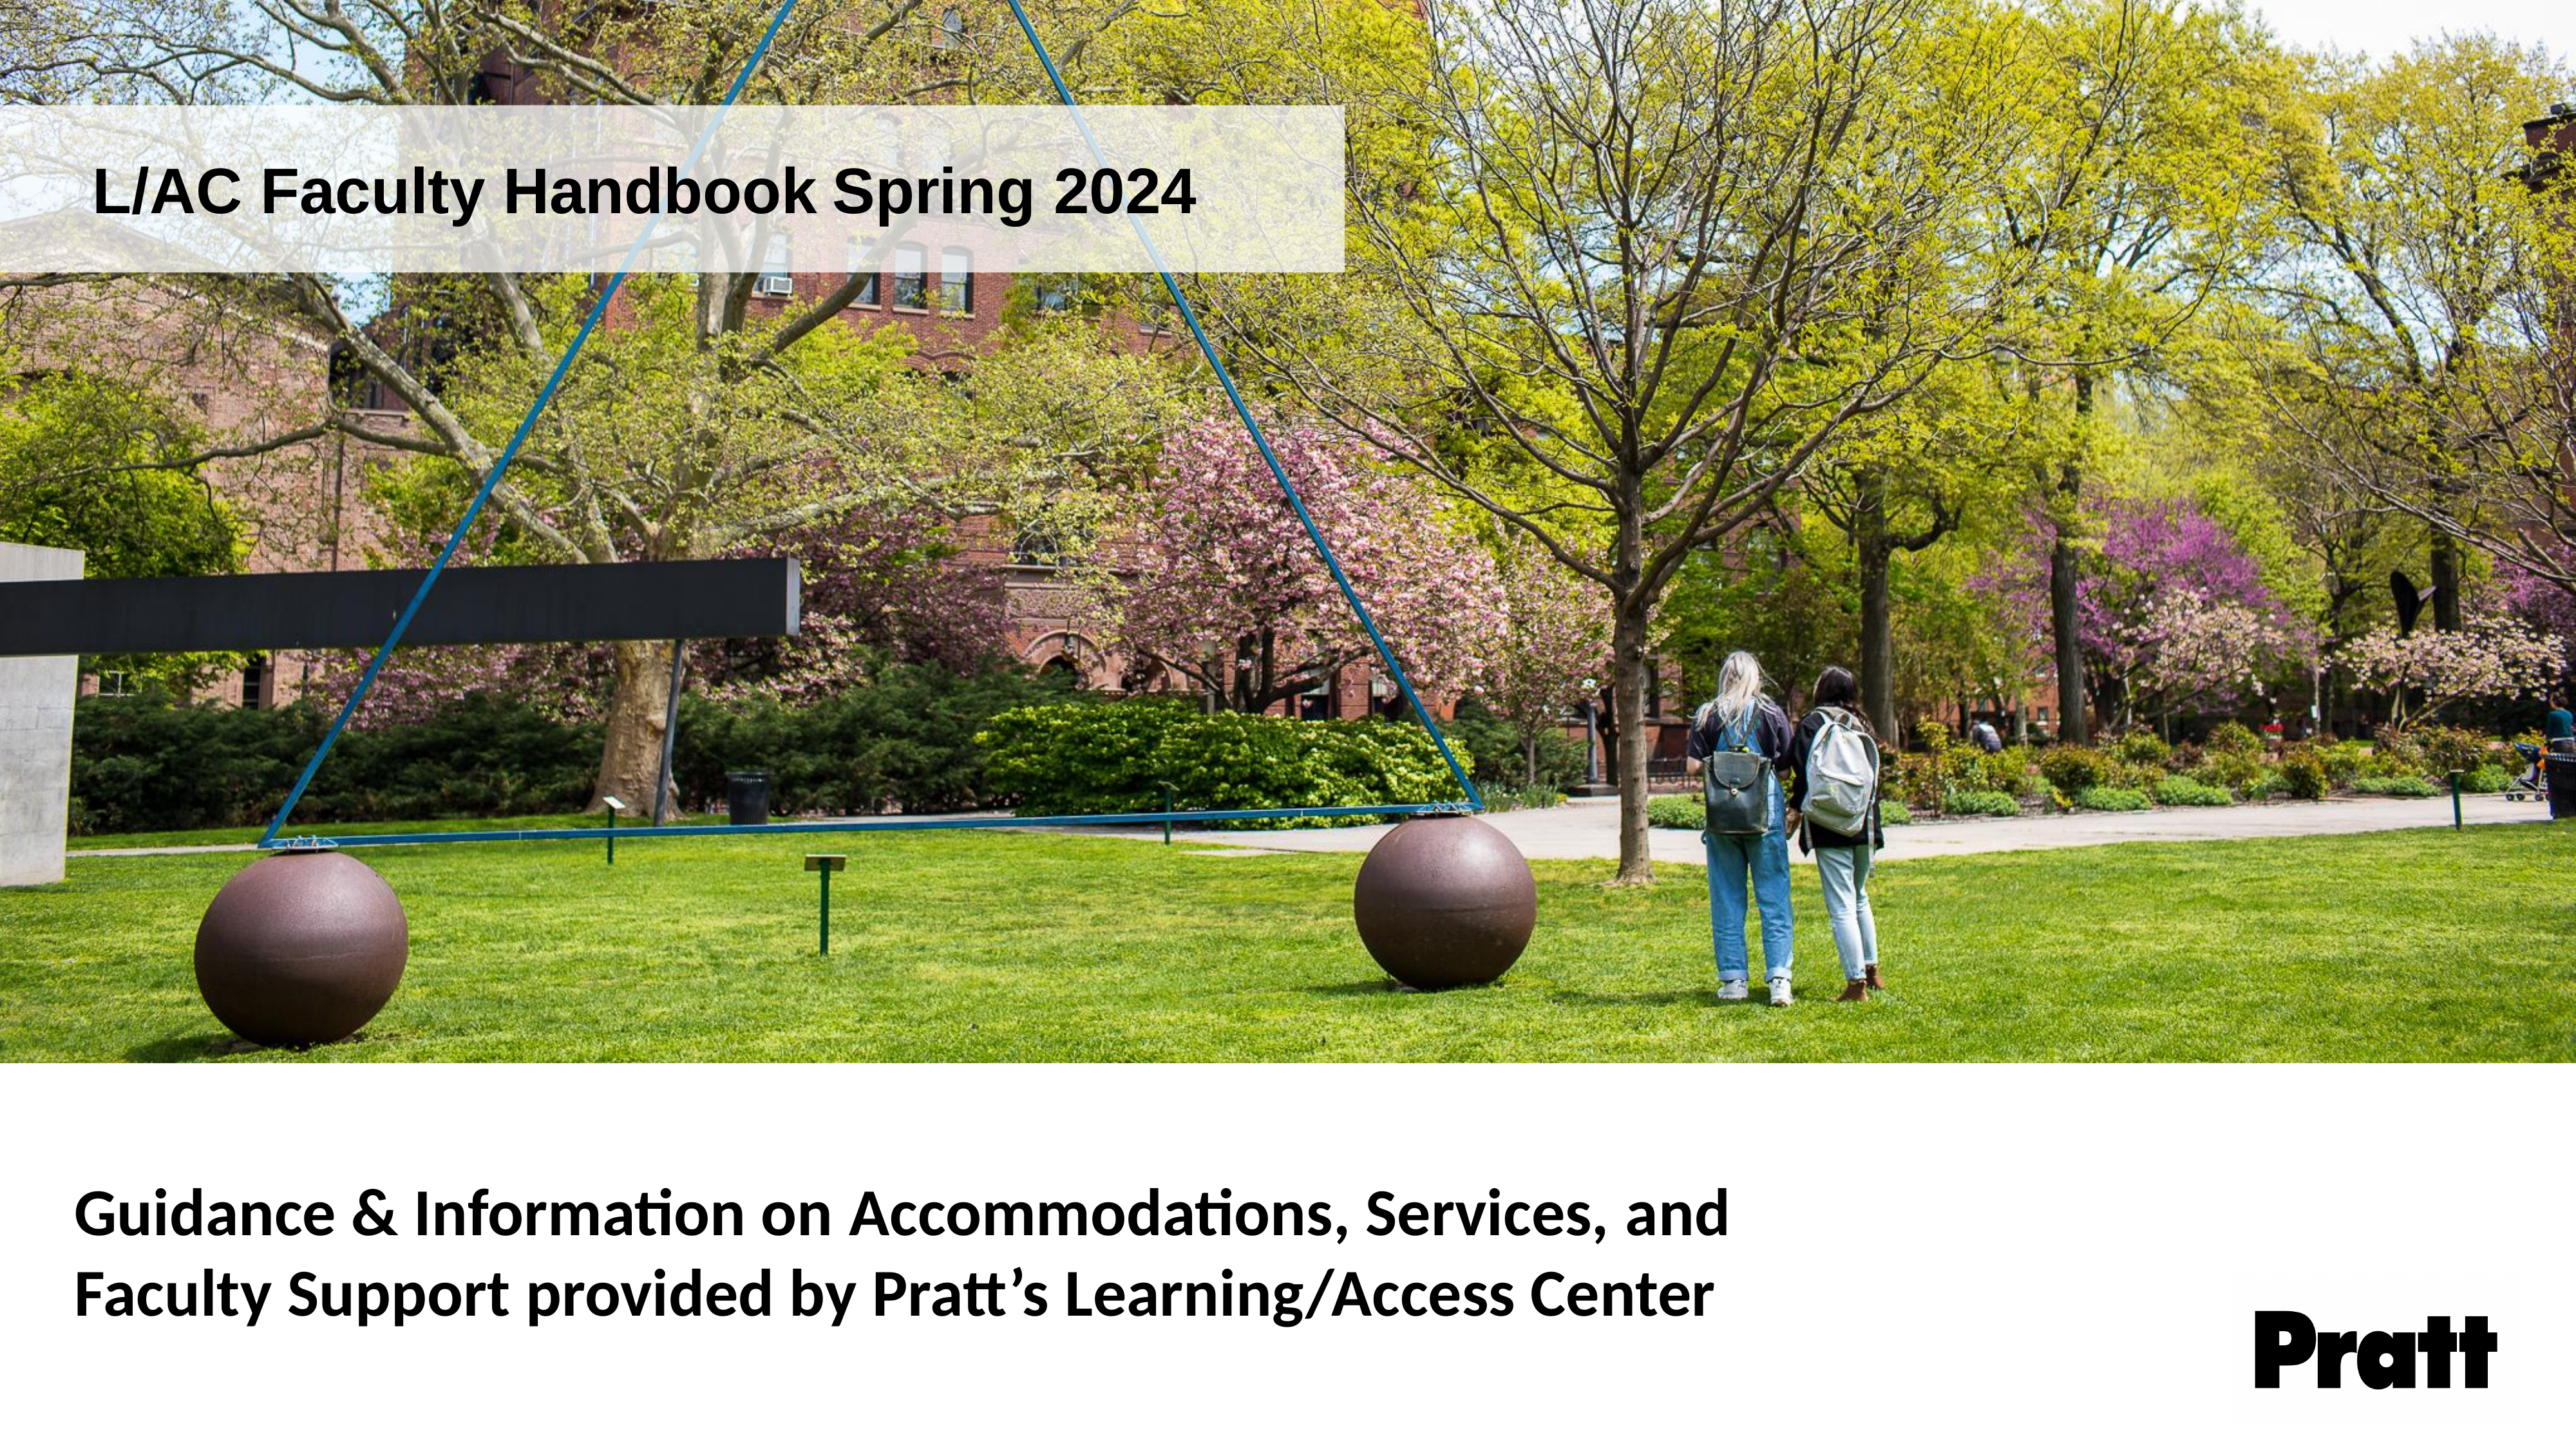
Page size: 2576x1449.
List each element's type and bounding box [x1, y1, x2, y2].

text_box [0, 1063, 2576, 1442]
picture [2231, 1274, 2521, 1426]
picture [0, 0, 2576, 1063]
